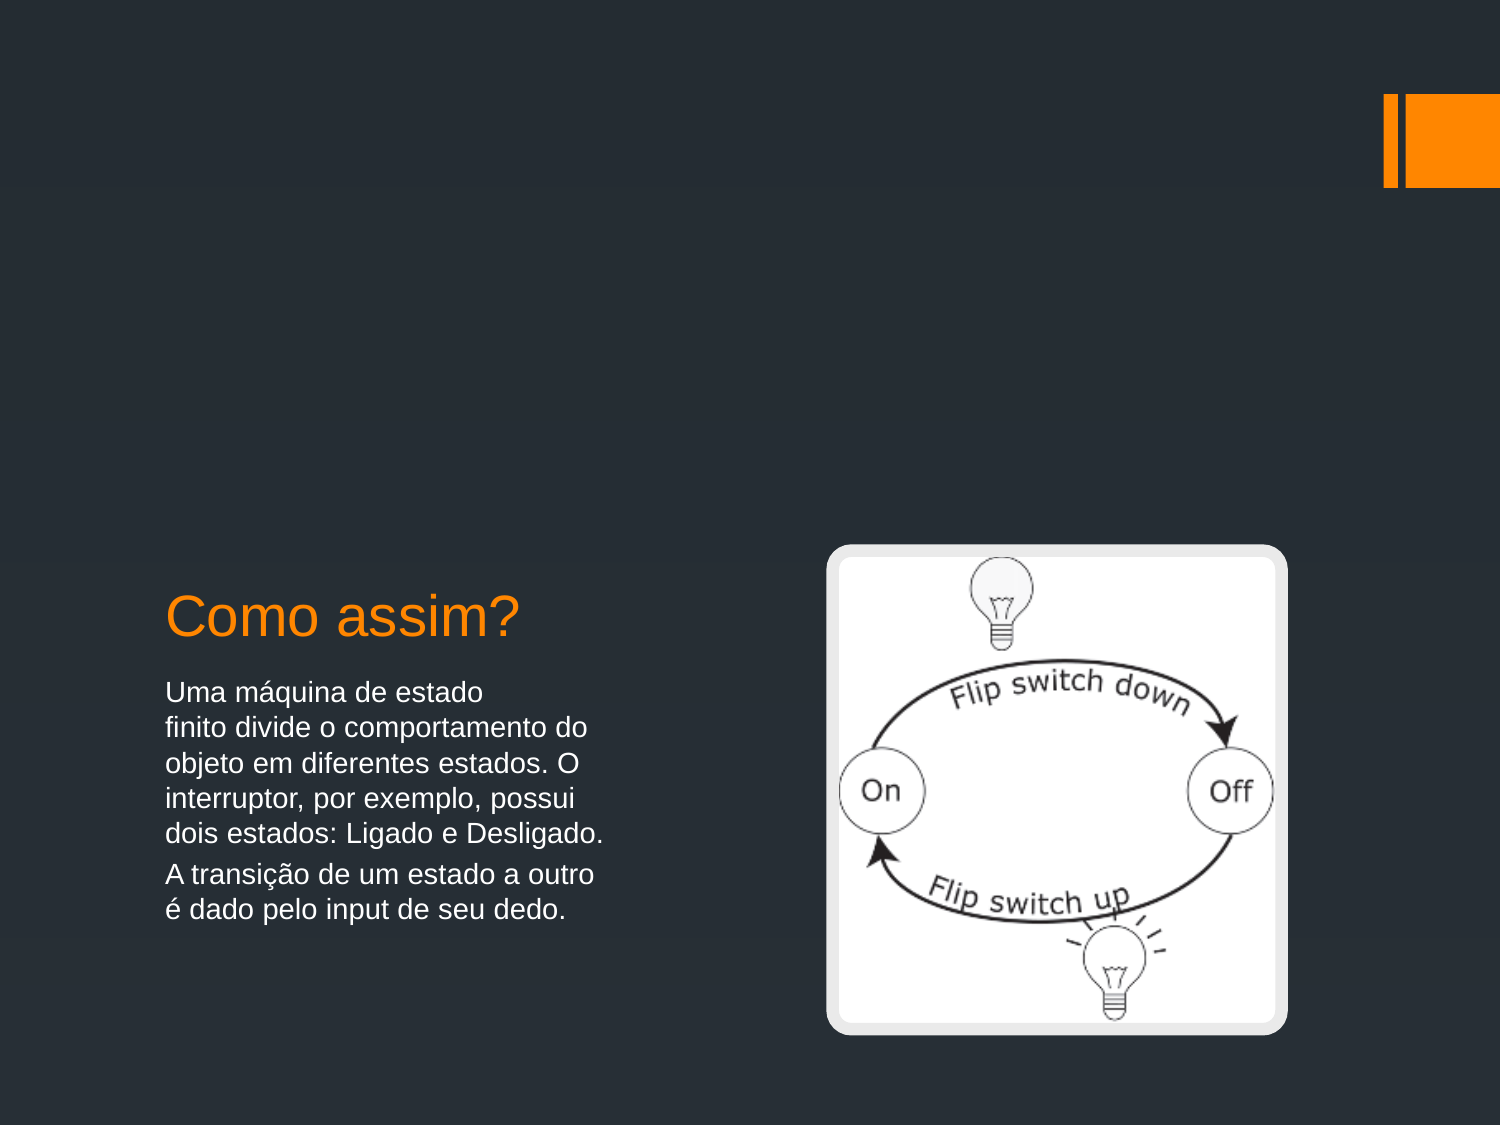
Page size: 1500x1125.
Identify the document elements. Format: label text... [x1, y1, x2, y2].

title Como assim? [150, 299, 635, 656]
picture [832, 550, 1283, 1030]
list Uma máquina de estado finito divide o comportamento do objeto em diferentes estados. O interruptor, por exemplo, possui dois estados: Ligado e Desligado. A transição de um estado a outro é dado pelo input de seu dedo. [150, 666, 635, 1035]
